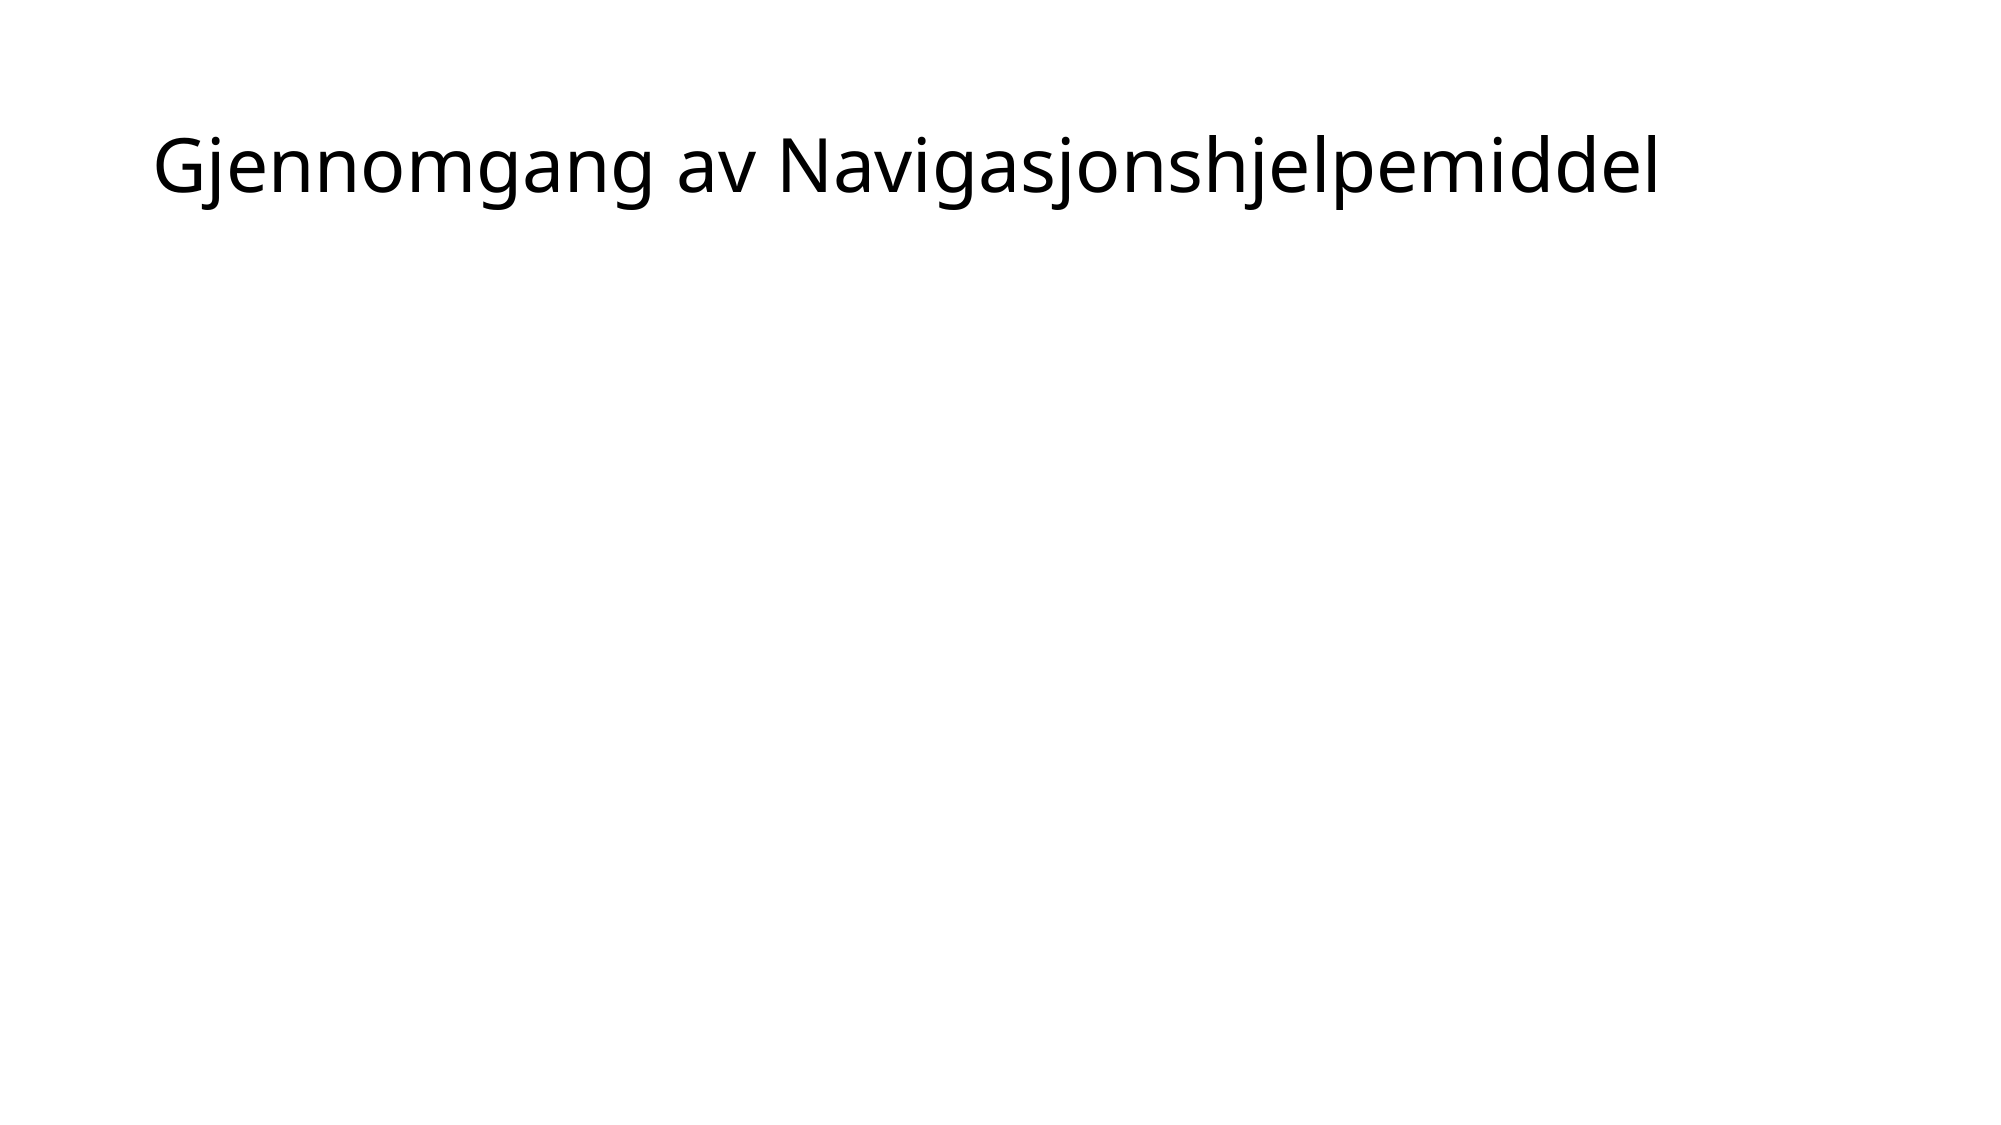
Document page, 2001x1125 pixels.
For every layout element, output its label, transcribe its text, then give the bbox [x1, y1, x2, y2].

title Gjennomgang av Navigasjonshjelpemiddel [137, 59, 1863, 278]
